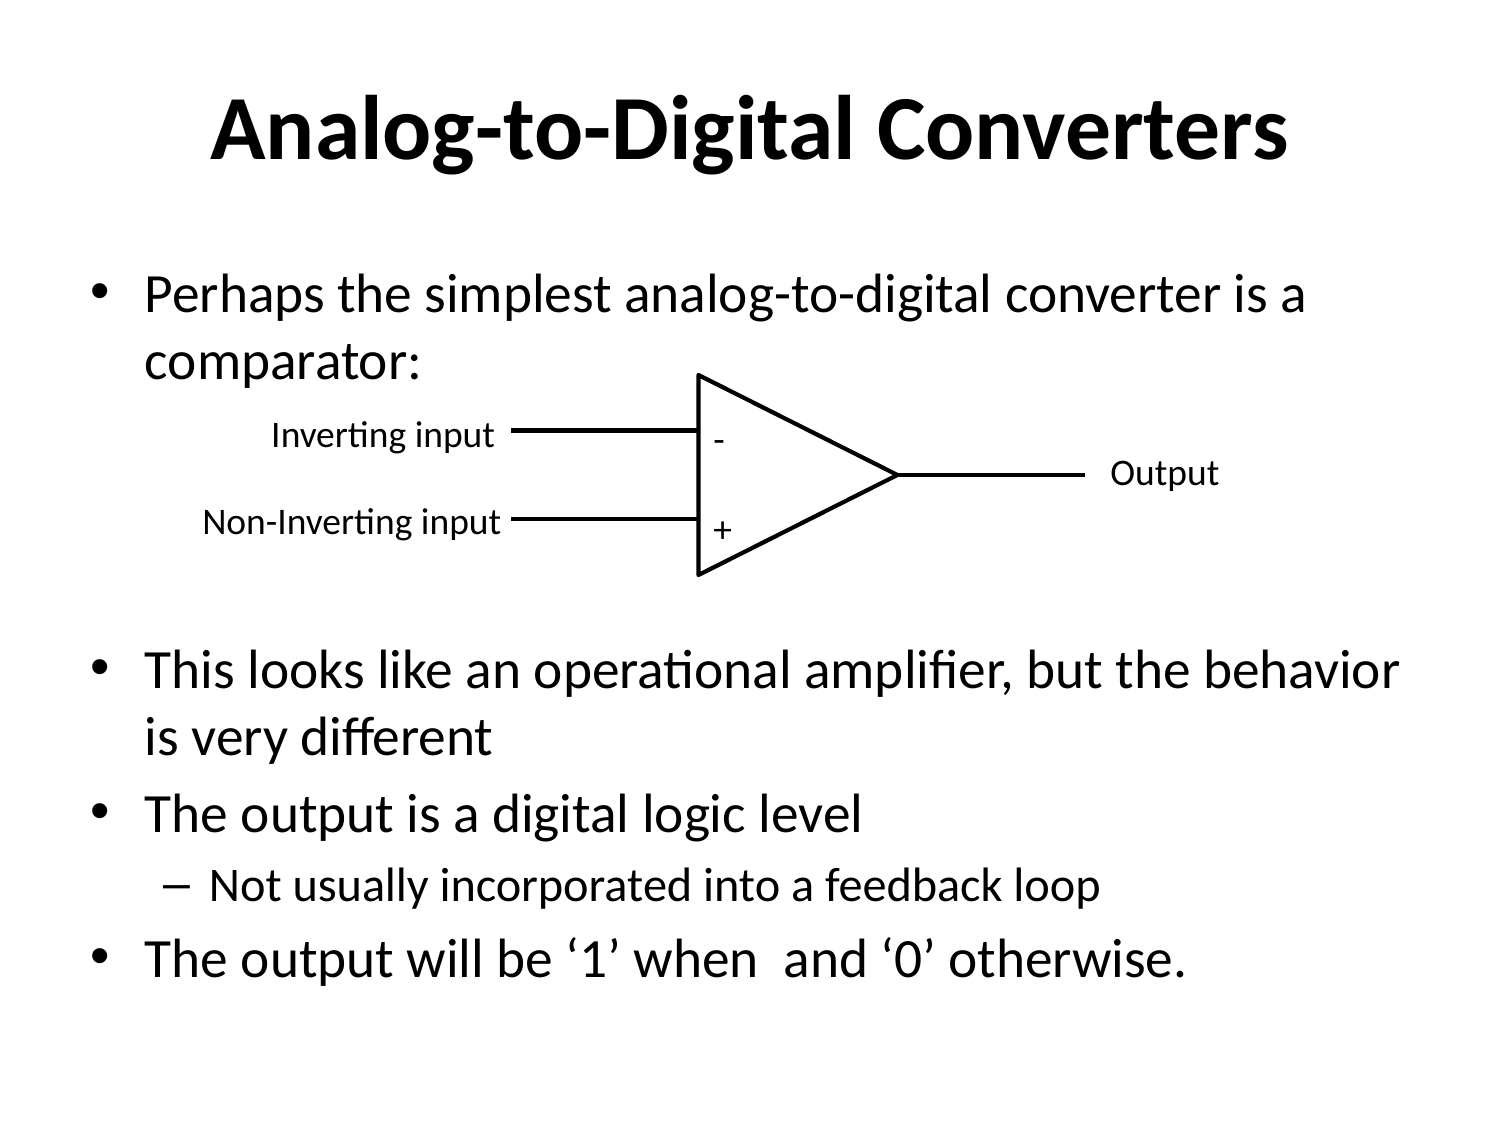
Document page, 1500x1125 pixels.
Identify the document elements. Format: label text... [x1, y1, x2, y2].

title Analog-to-Digital Converters [75, 45, 1425, 200]
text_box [187, 374, 1261, 576]
